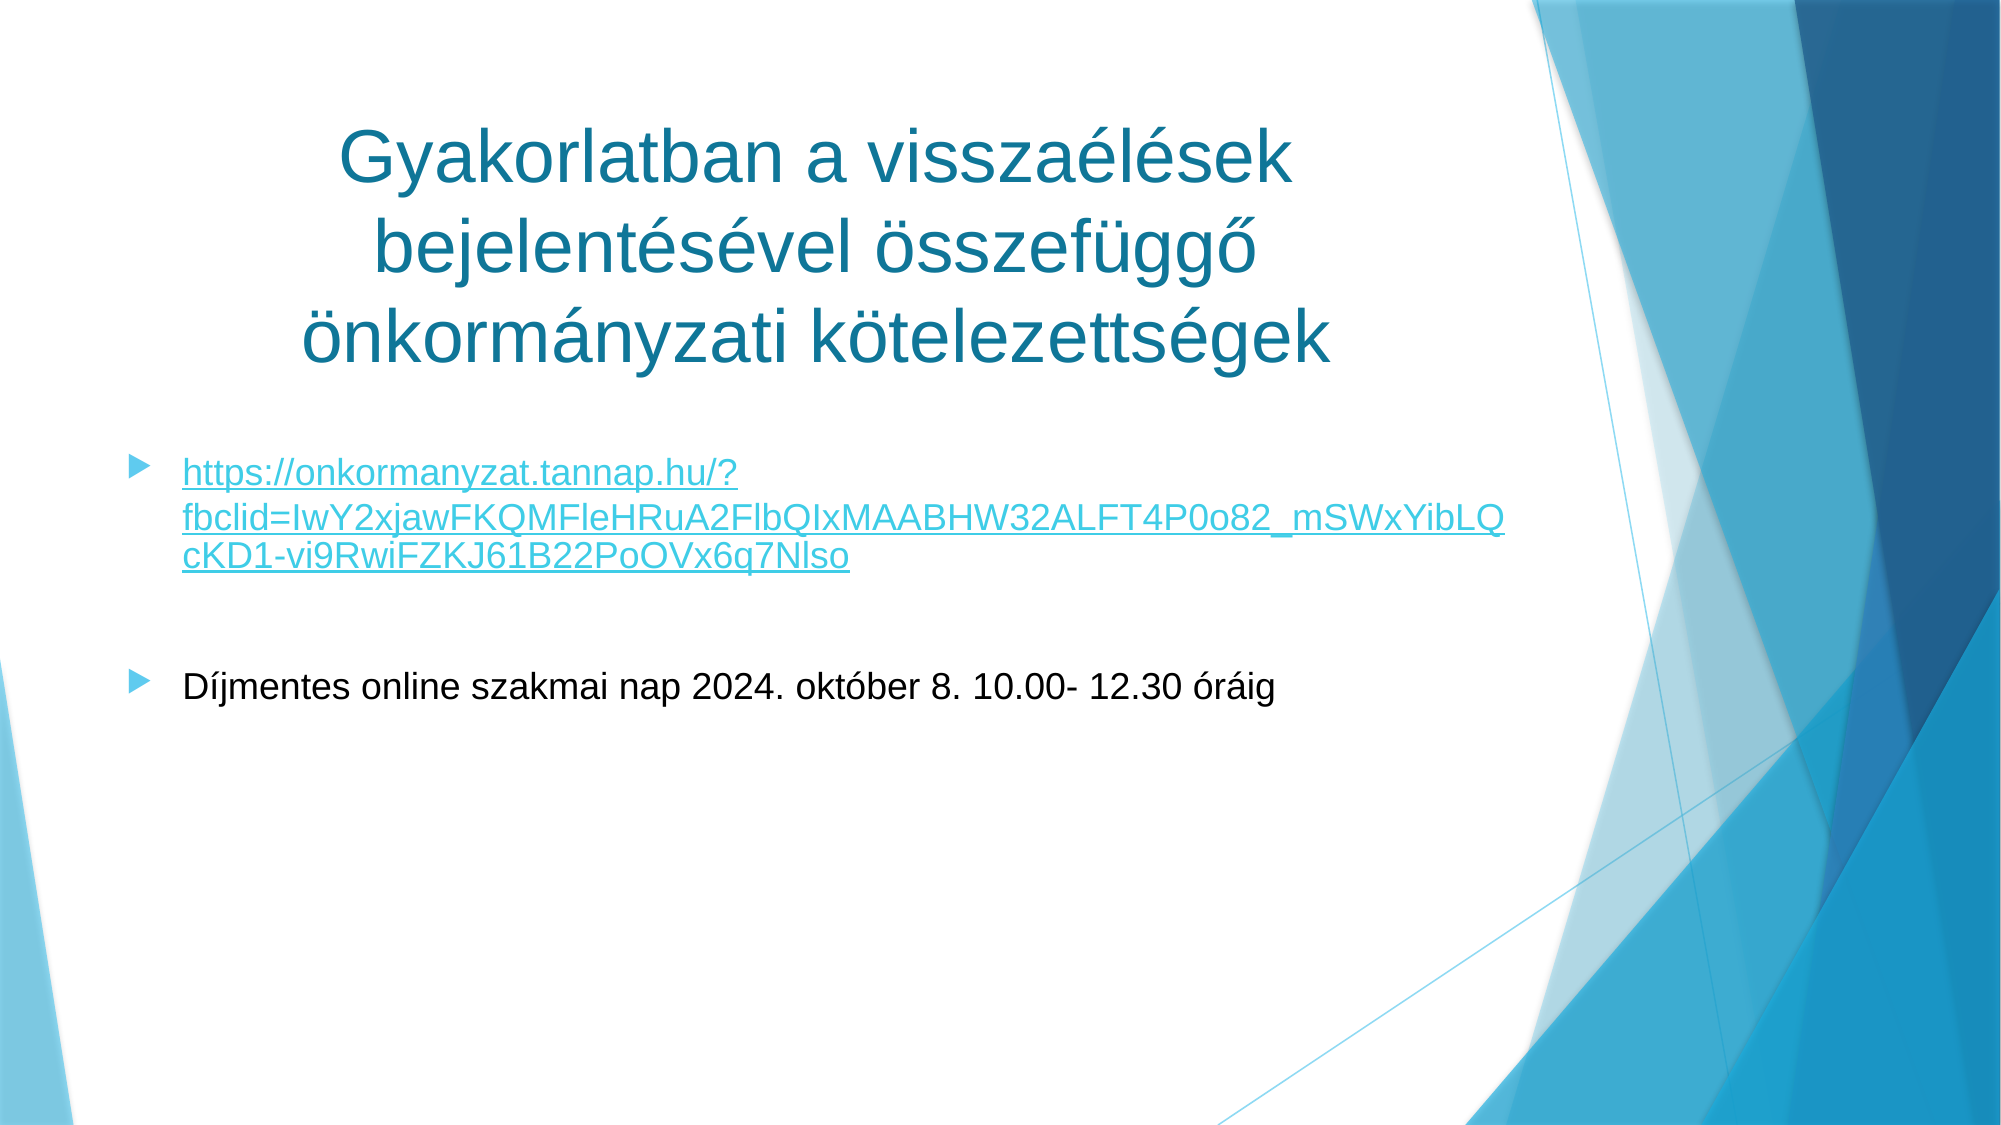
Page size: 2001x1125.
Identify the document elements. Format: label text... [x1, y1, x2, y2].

title Gyakorlatban a visszaélések bejelentésével összefüggő önkormányzati kötelezettségek [111, 99, 1522, 388]
list https://onkormanyzat.tannap.hu/?fbclid=IwY2xjawFKQMFleHRuA2FlbQIxMAABHW32ALFT4P0o82_mSWxYibLQcKD1-vi9RwiFZKJ61B22PoOVx6q7Nlso Díjmentes online szakmai nap 2024. október 8. 10.00- 12.30 óráig [111, 440, 1522, 992]
